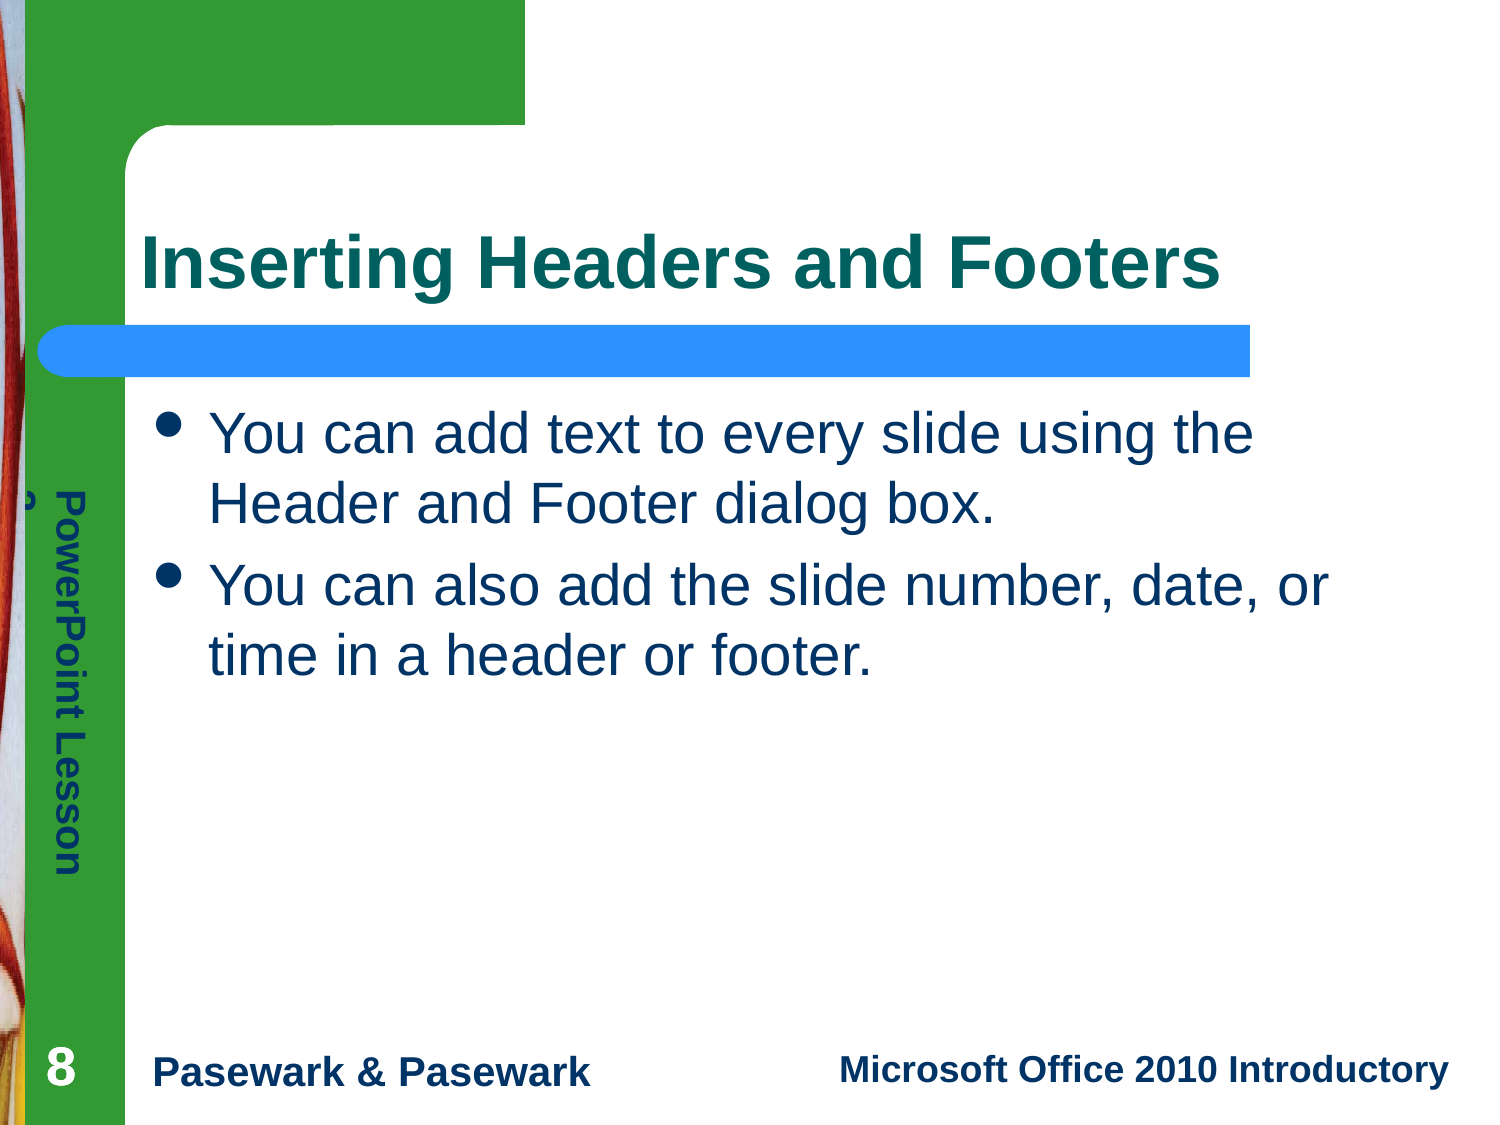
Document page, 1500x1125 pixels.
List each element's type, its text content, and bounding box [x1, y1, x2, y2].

title Inserting Headers and Footers [124, 124, 1463, 313]
text_box You can add text to every slide using the Header and Footer dialog box. You can also add the slide number, date, or time in a header or footer. [137, 387, 1400, 1075]
text_box 8 [13, 1023, 111, 1105]
picture [0, 0, 25, 1125]
